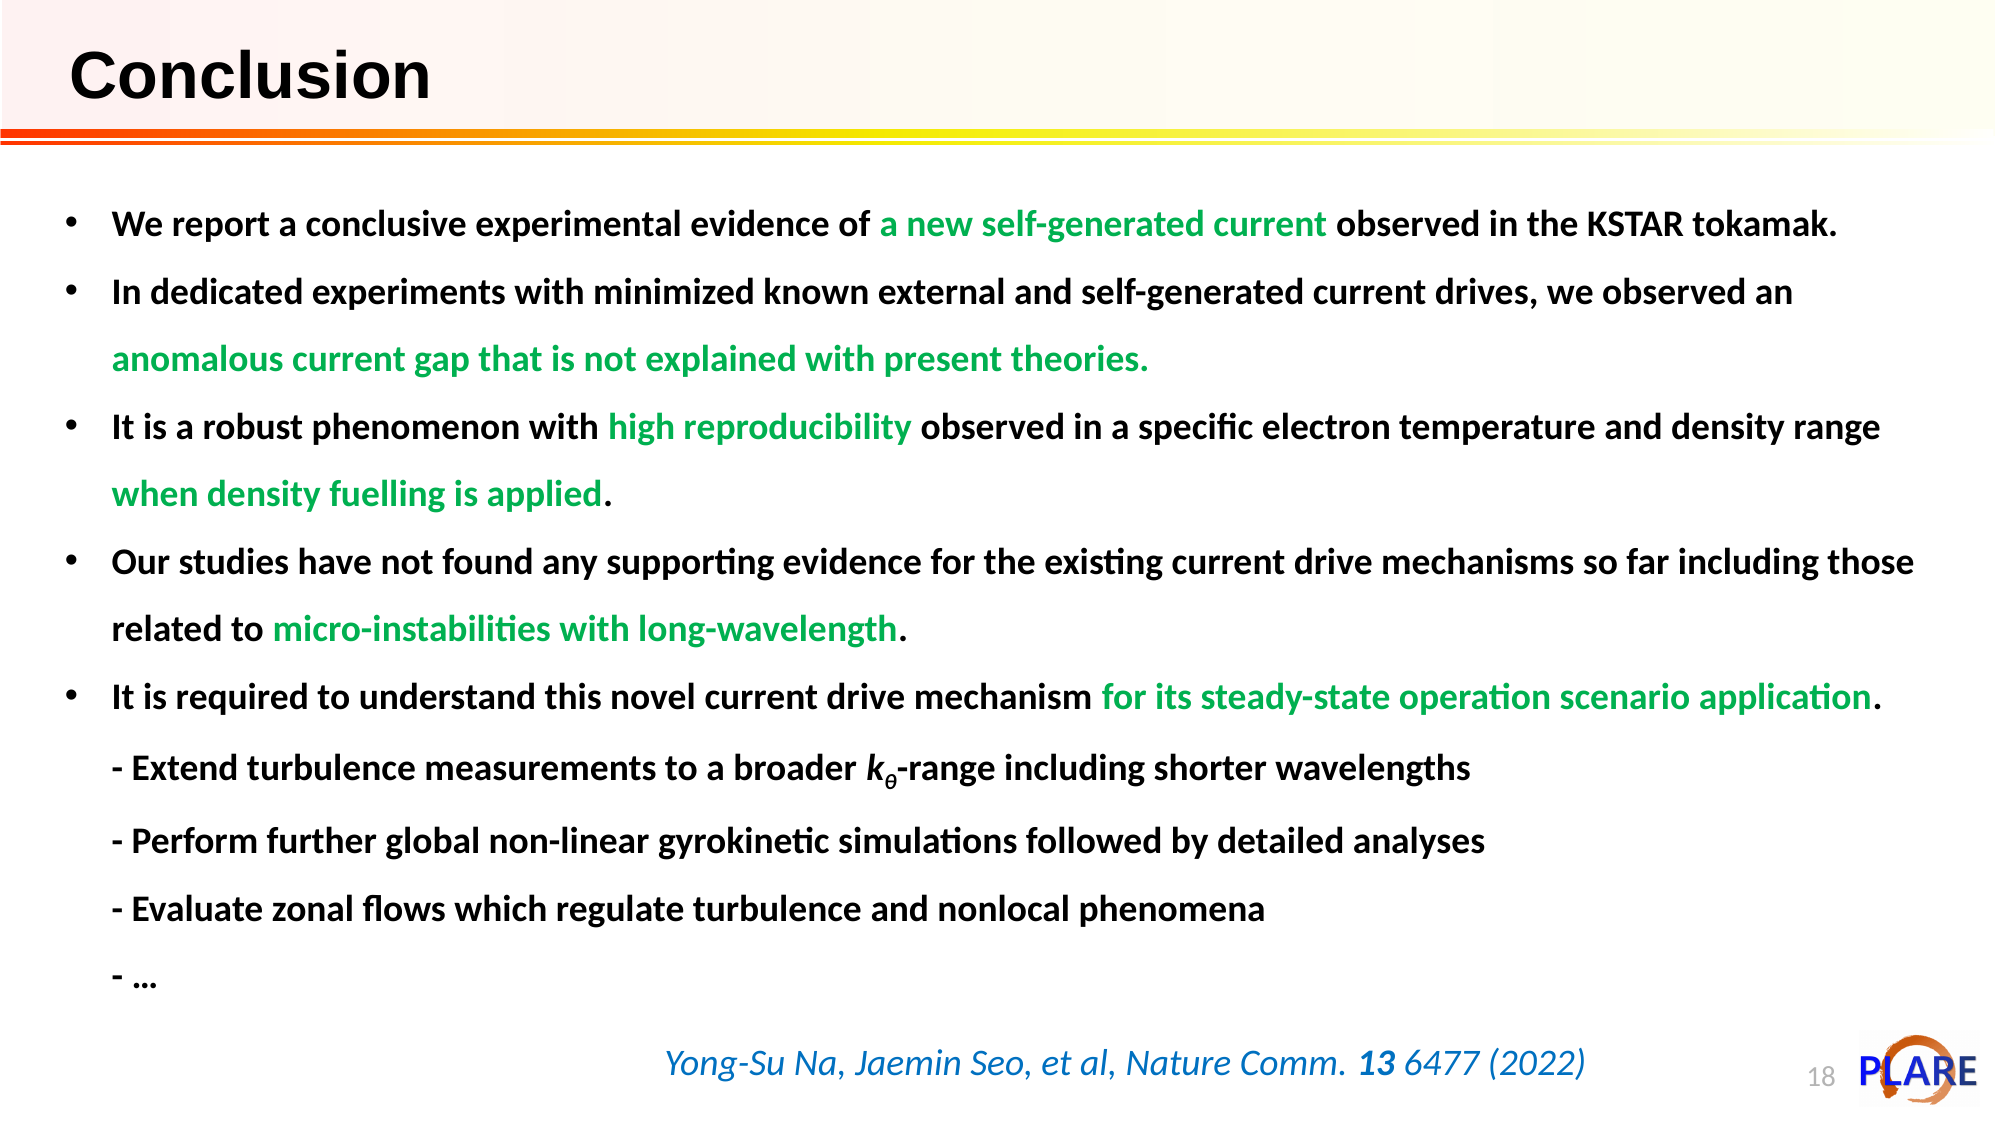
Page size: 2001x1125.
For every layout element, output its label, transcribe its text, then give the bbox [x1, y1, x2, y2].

text_box Yong-Su Na, Jaemin Seo, et al, Nature Comm. 13 6477 (2022) [649, 1030, 1792, 1091]
picture [1859, 1030, 1981, 1107]
picture [0, 0, 2000, 146]
slide_number 18 [1791, 1044, 1854, 1105]
text_box We report a conclusive experimental evidence of a new self-generated current observed in the KSTAR tokamak. In dedicated experiments with minimized known external and self-generated current drives, we observed an anomalous current gap that is not explained with present theories. It is a robust phenomenon with high reproducibility observed in a specific electron temperature and density range when density fuelling is applied. Our studies have not found any supporting evidence for the existing current drive mechanisms so far including those related to micro-instabilities with long-wavelength. It is required to understand this novel current drive mechanism for its steady-state operation scenario application. - Extend turbulence measurements to a broader kθ-range including shorter wavelengths - Perform further global non-linear gyrokinetic simulations followed by detailed analyses - Evaluate zonal flows which regulate turbulence and nonlocal phenomena - … [50, 169, 1941, 1004]
